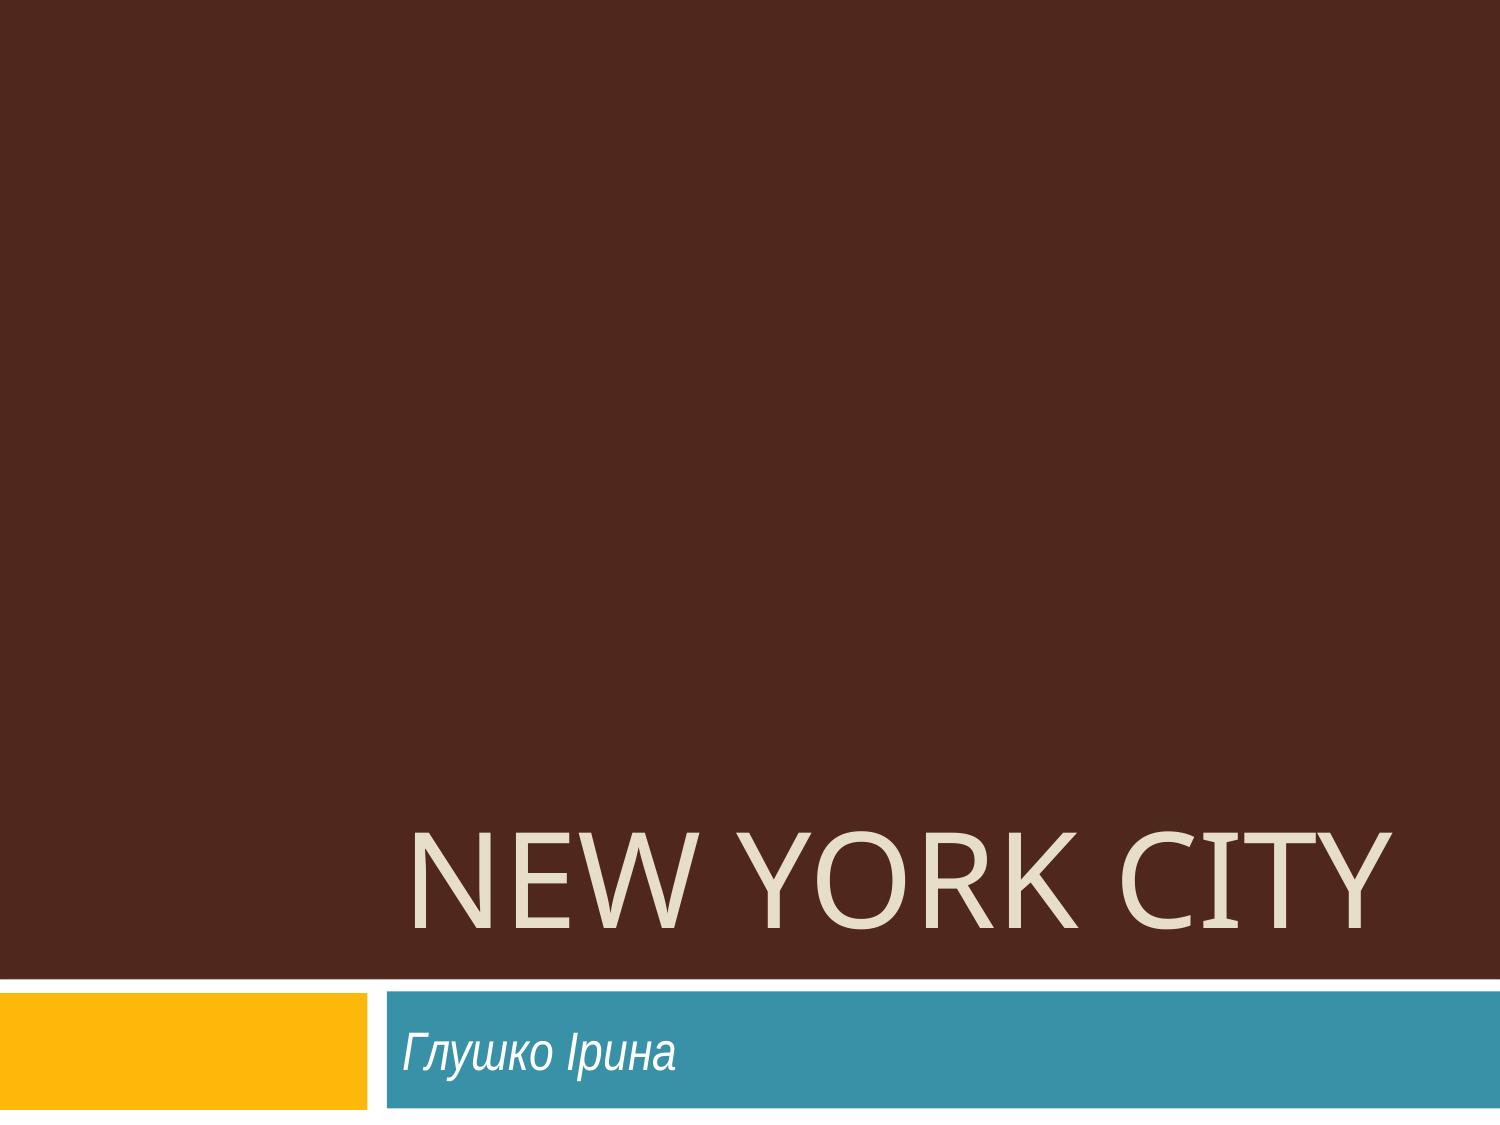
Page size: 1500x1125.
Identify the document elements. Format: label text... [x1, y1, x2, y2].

title New York City [387, 662, 1450, 963]
subtitle Глушко Ірина [387, 992, 1488, 1105]
